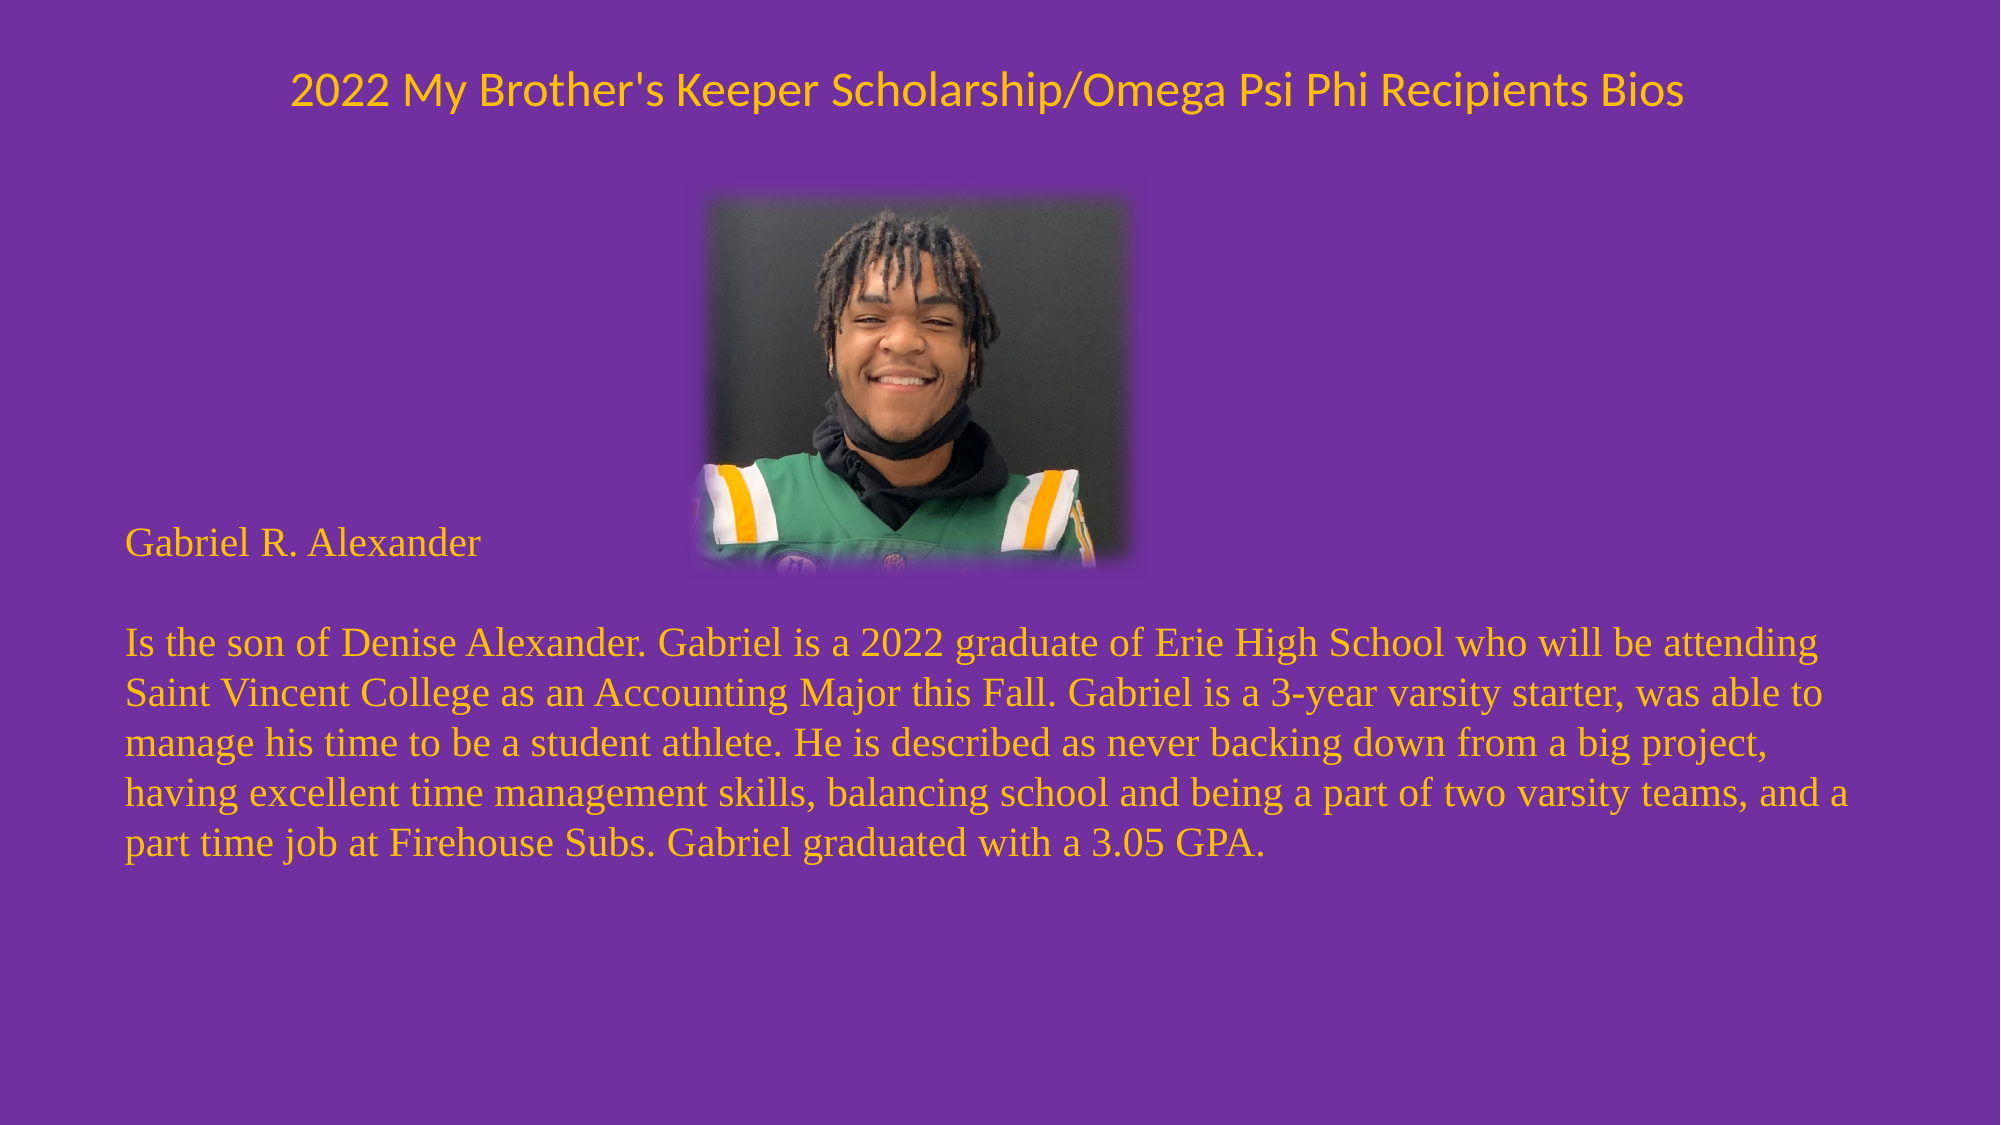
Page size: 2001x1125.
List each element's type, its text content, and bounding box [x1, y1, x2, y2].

text_box 2022 My Brother's Keeper Scholarship/Omega Psi Phi Recipients Bios [155, 49, 1793, 125]
text_box Gabriel R. Alexander Is the son of Denise Alexander. Gabriel is a 2022 graduate of Erie High School who will be attending Saint Vincent College as an Accounting Major this Fall. Gabriel is a 3-year varsity starter, was able to manage his time to be a student athlete. He is described as never backing down from a big project, having excellent time management skills, balancing school and being a part of two varsity teams, and a part time job at Firehouse Subs. Gabriel graduated with a 3.05 GPA. [109, 507, 1894, 923]
picture [685, 176, 1150, 579]
